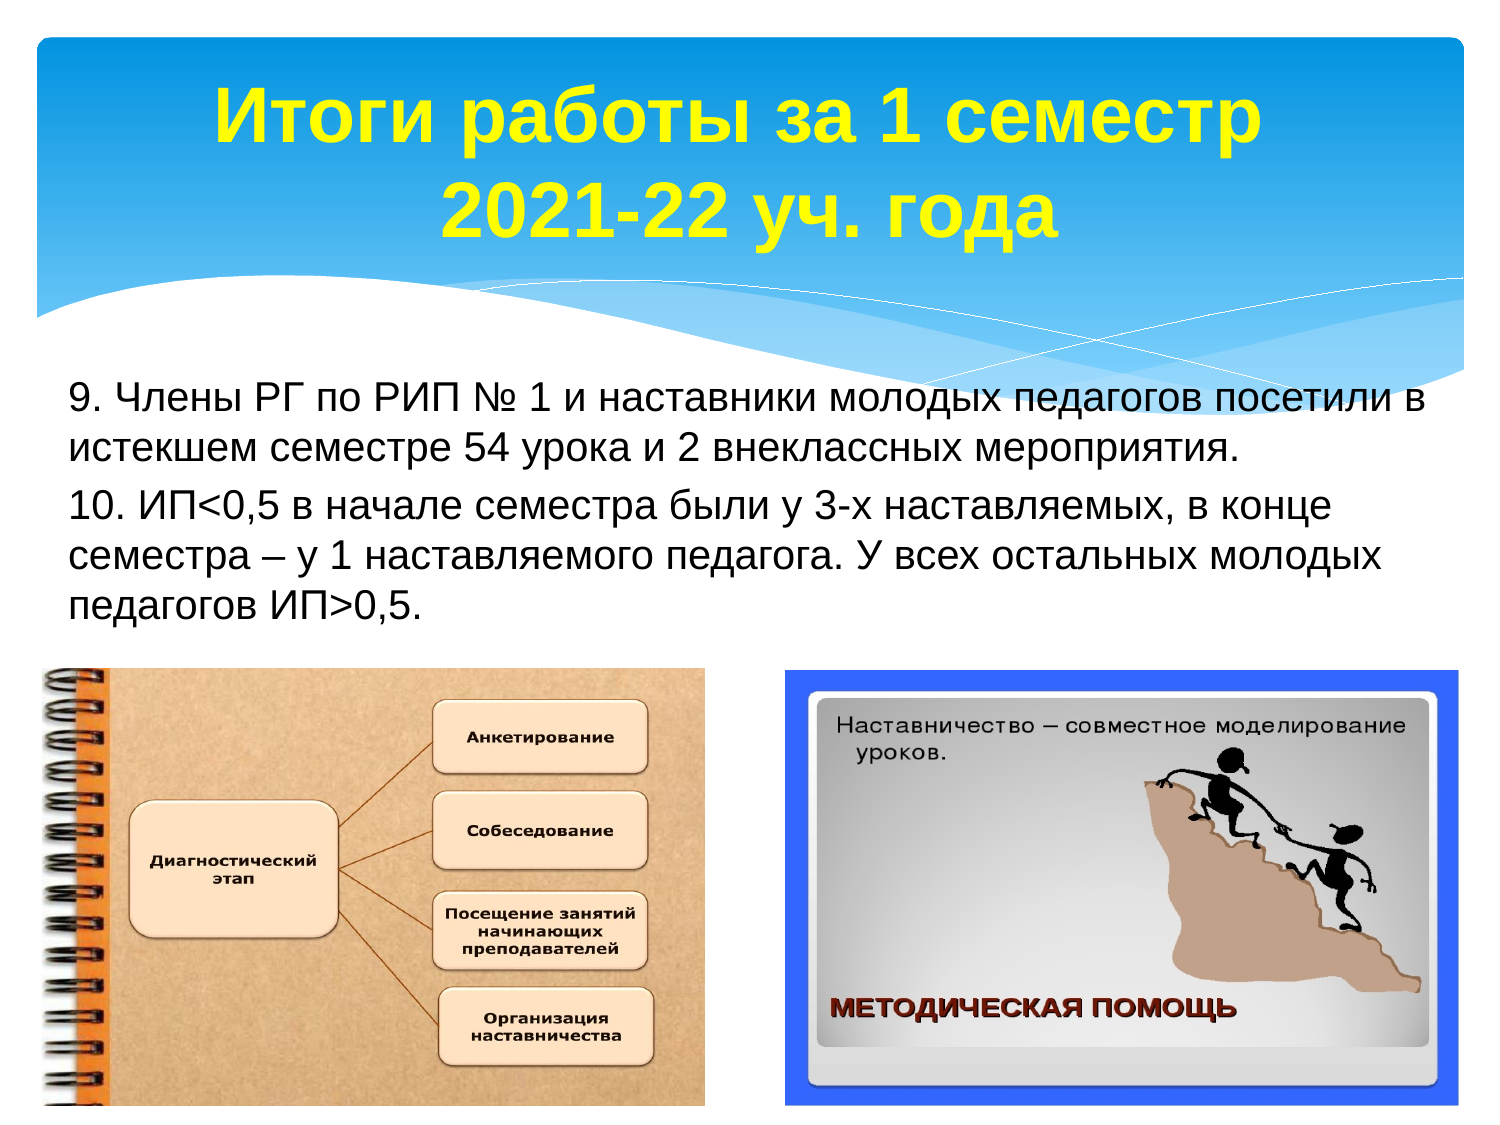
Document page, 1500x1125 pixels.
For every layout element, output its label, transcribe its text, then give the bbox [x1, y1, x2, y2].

picture [785, 669, 1459, 1106]
picture [41, 668, 705, 1106]
title Итоги работы за 1 семестр 2021-22 уч. года [75, 55, 1425, 261]
list 9. Члены РГ по РИП № 1 и наставники молодых педагогов посетили в истекшем семестре 54 урока и 2 внеклассных мероприятия. 10. ИП<0,5 в начале семестра были у 3-х наставляемых, в конце семестра – у 1 наставляемого педагога. У всех остальных молодых педагогов ИП>0,5. [53, 361, 1459, 1083]
